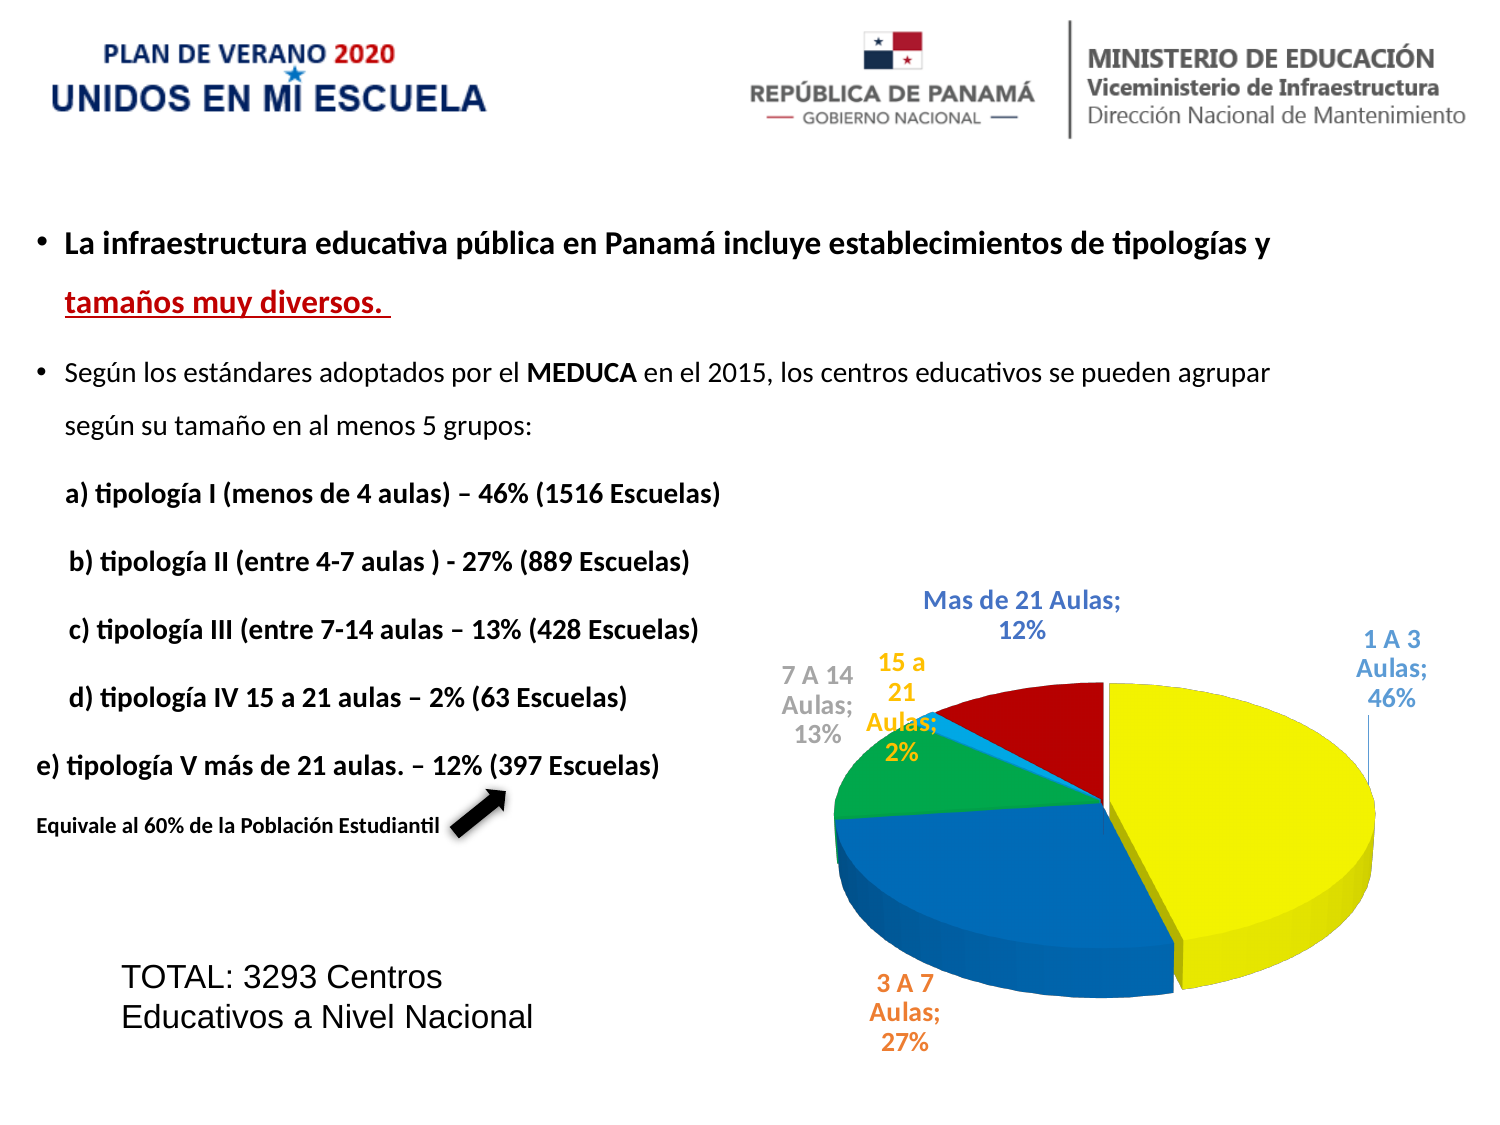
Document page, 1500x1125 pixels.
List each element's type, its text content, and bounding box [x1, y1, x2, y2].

list La infraestructura educativa pública en Panamá incluye establecimientos de tipologías y tamaños muy diversos. Según los estándares adoptados por el MEDUCA en el 2015, los centros educativos se pueden agrupar según su tamaño en al menos 5 grupos: a) tipología I (menos de 4 aulas) – 46% (1516 Escuelas) b) tipología II (entre 4-7 aulas ) - 27% (889 Escuelas) c) tipología III (entre 7-14 aulas – 13% (428 Escuelas) d) tipología IV 15 a 21 aulas – 2% (63 Escuelas) e) tipología V más de 21 aulas. – 12% (397 Escuelas) Equivale al 60% de la Población Estudiantil [21, 193, 1343, 712]
text_box [449, 788, 506, 839]
text_box TOTAL: 3293 Centros Educativos a Nivel Nacional [106, 947, 562, 1042]
picture [743, 18, 1482, 161]
picture [39, 30, 497, 127]
chart [743, 563, 1458, 1080]
